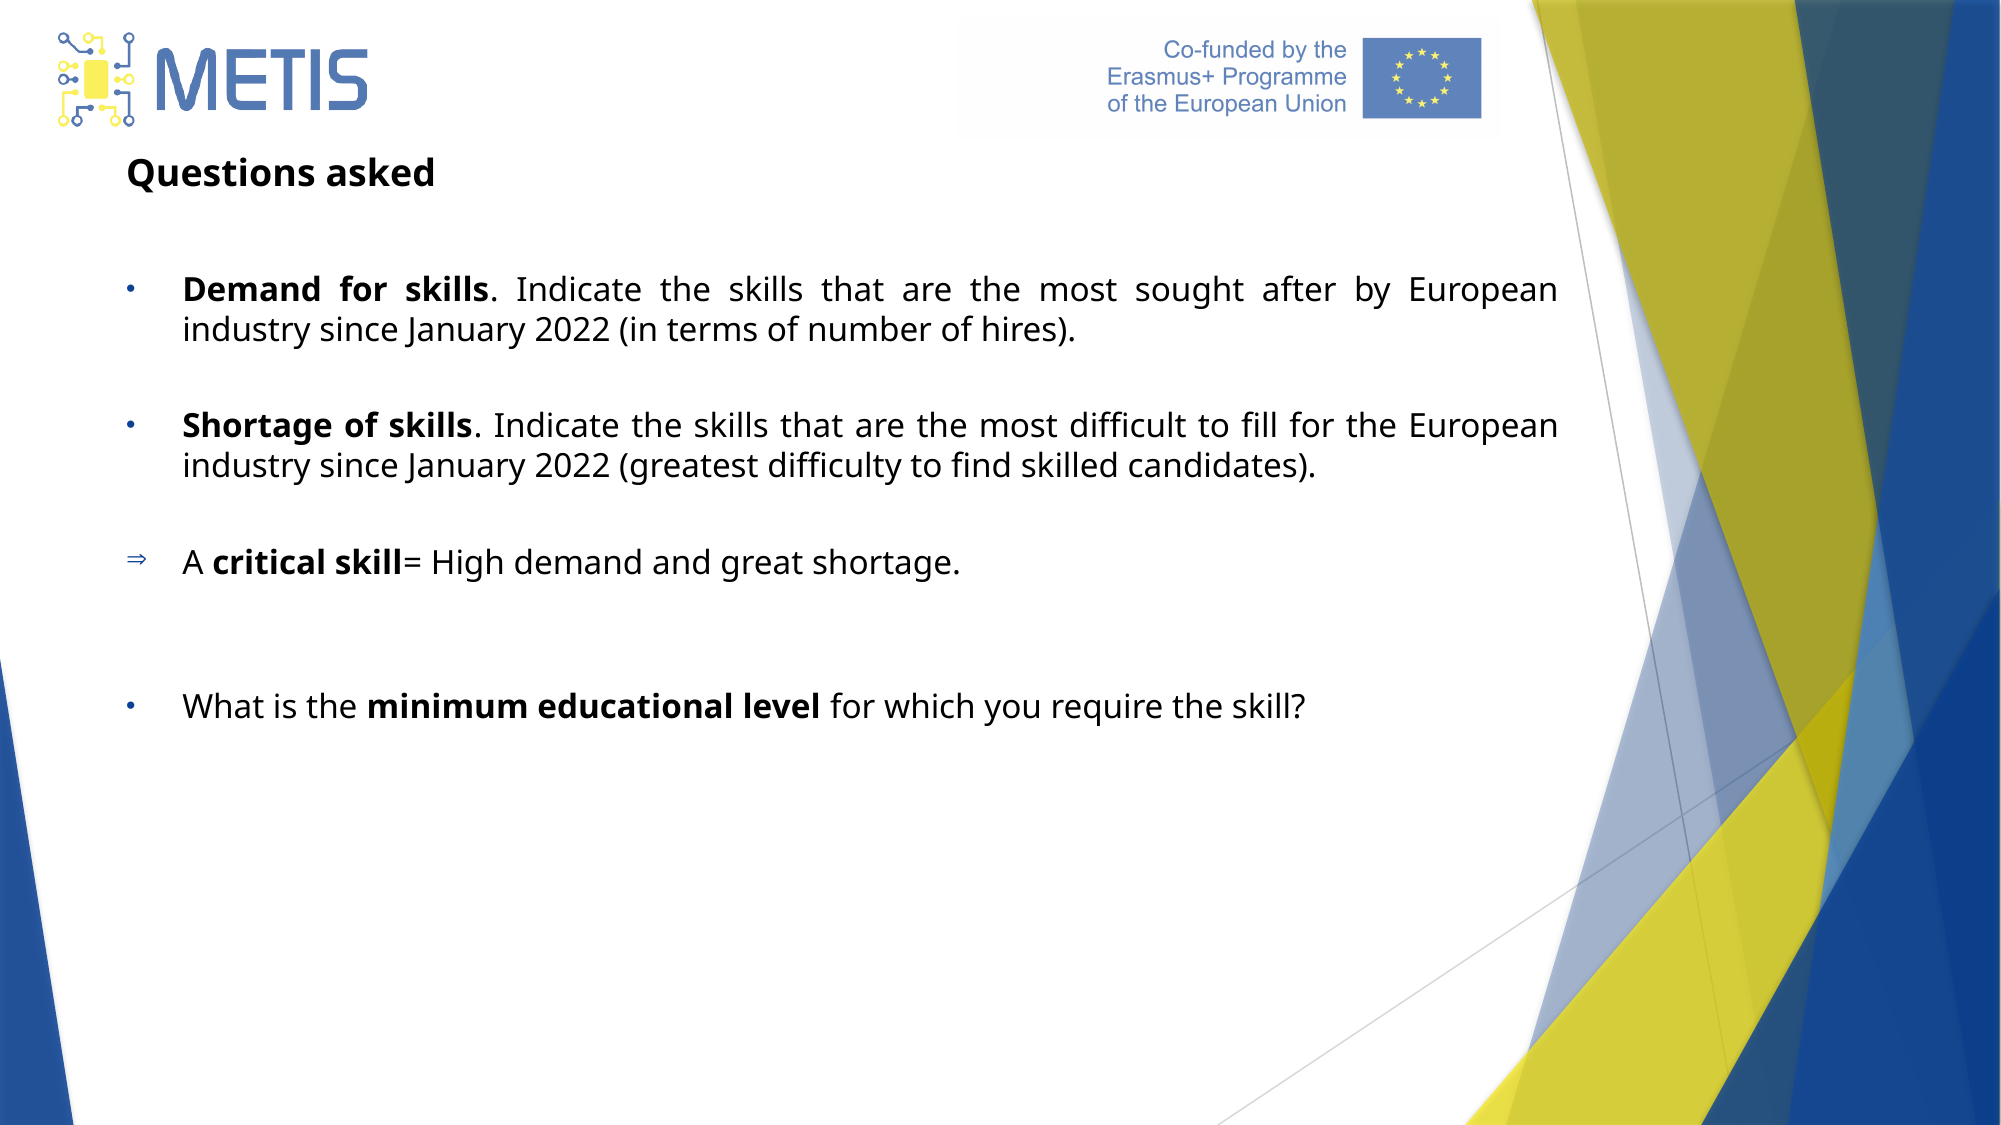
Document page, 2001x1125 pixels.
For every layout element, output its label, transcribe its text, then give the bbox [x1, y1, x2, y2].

list Questions asked Demand for skills. Indicate the skills that are the most sought after by European industry since January 2022 (in terms of number of hires). Shortage of skills. Indicate the skills that are the most difficult to fill for the European industry since January 2022 (greatest difficulty to find skilled candidates). A critical skill= High demand and great shortage. What is the minimum educational level for which you require the skill? [111, 141, 1576, 822]
